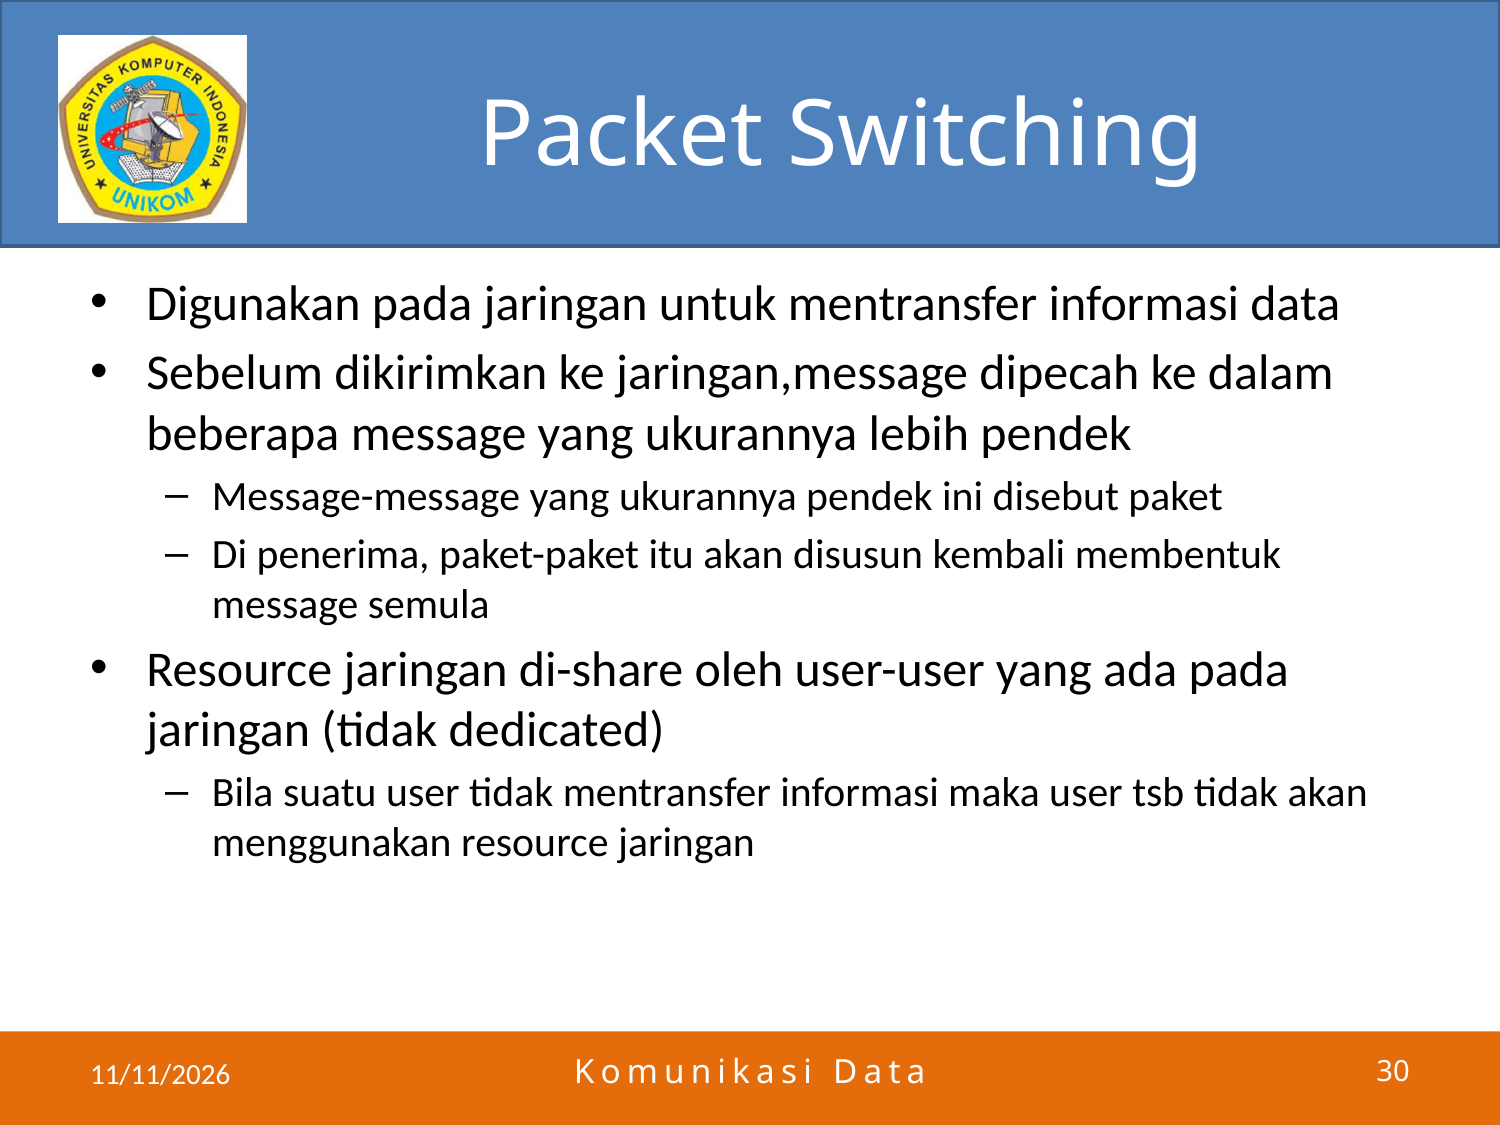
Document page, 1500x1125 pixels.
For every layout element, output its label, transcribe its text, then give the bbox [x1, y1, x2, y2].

footer Komunikasi Data [512, 1042, 988, 1103]
slide_number 30 [1074, 1042, 1425, 1103]
list Digunakan pada jaringan untuk mentransfer informasi data Sebelum dikirimkan ke jaringan,message dipecah ke dalam beberapa message yang ukurannya lebih pendek Message-message yang ukurannya pendek ini disebut paket Di penerima, paket-paket itu akan disusun kembali membentuk message semula Resource jaringan di-share oleh user-user yang ada pada jaringan (tidak dedicated) Bila suatu user tidak mentransfer informasi maka user tsb tidak akan menggunakan resource jaringan [75, 262, 1425, 1005]
title Packet Switching [257, 35, 1425, 223]
picture [58, 35, 247, 223]
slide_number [75, 1042, 425, 1103]
